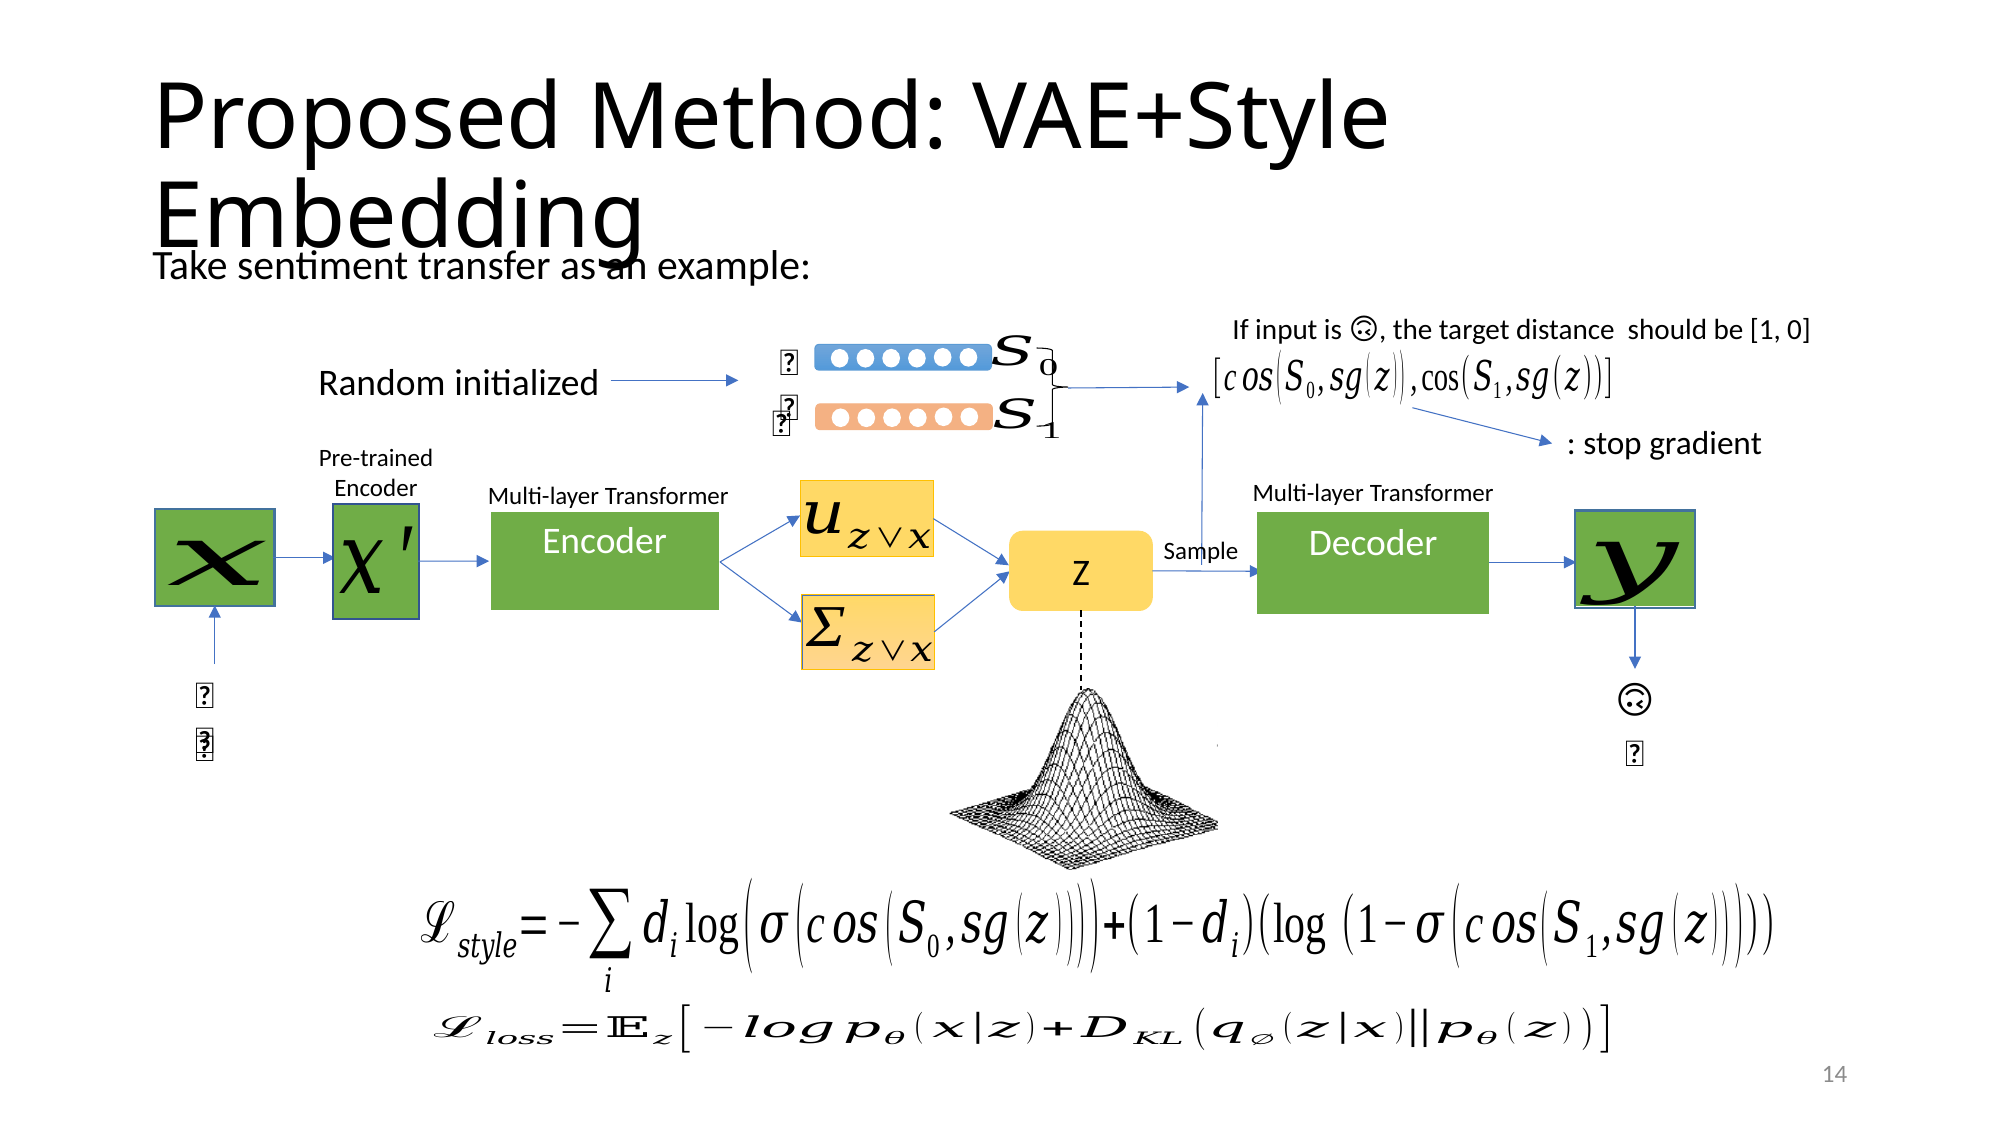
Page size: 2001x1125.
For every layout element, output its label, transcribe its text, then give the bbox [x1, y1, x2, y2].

text_box [881, 347, 902, 369]
slide_number 14 [1412, 1042, 1863, 1103]
text_box [814, 343, 993, 371]
text_box [856, 407, 877, 429]
text_box Multi-layer Transformer [462, 472, 755, 518]
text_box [1412, 407, 1553, 444]
text_box [907, 407, 928, 429]
text_box [932, 346, 953, 368]
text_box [933, 518, 1009, 566]
text_box [959, 406, 980, 428]
text_box Take sentiment transfer as an example: [137, 230, 1061, 296]
text_box 🙂 [756, 391, 807, 452]
text_box [958, 346, 979, 368]
text_box [1036, 347, 1069, 427]
text_box 🙃 [1600, 668, 1670, 729]
picture [944, 688, 1218, 874]
text_box [815, 403, 993, 431]
text_box Multi-layer Transformer [1226, 469, 1520, 515]
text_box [719, 515, 801, 561]
text_box [906, 347, 927, 369]
text_box 🙃 [180, 664, 249, 716]
text_box Z [1009, 530, 1153, 611]
text_box [882, 407, 903, 429]
text_box 🙃 [765, 330, 797, 391]
text_box [829, 347, 850, 369]
text_box 🙂 [180, 716, 249, 777]
text_box Pre-trained Encoder [281, 434, 471, 510]
text_box Random initialized [303, 350, 633, 410]
title Proposed Method: VAE+Style Embedding [137, 59, 1863, 278]
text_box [719, 561, 802, 623]
text_box [855, 347, 876, 369]
text_box [830, 407, 851, 429]
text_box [934, 571, 1010, 632]
text_box 🙂 [1610, 721, 1660, 781]
text_box [933, 406, 954, 428]
